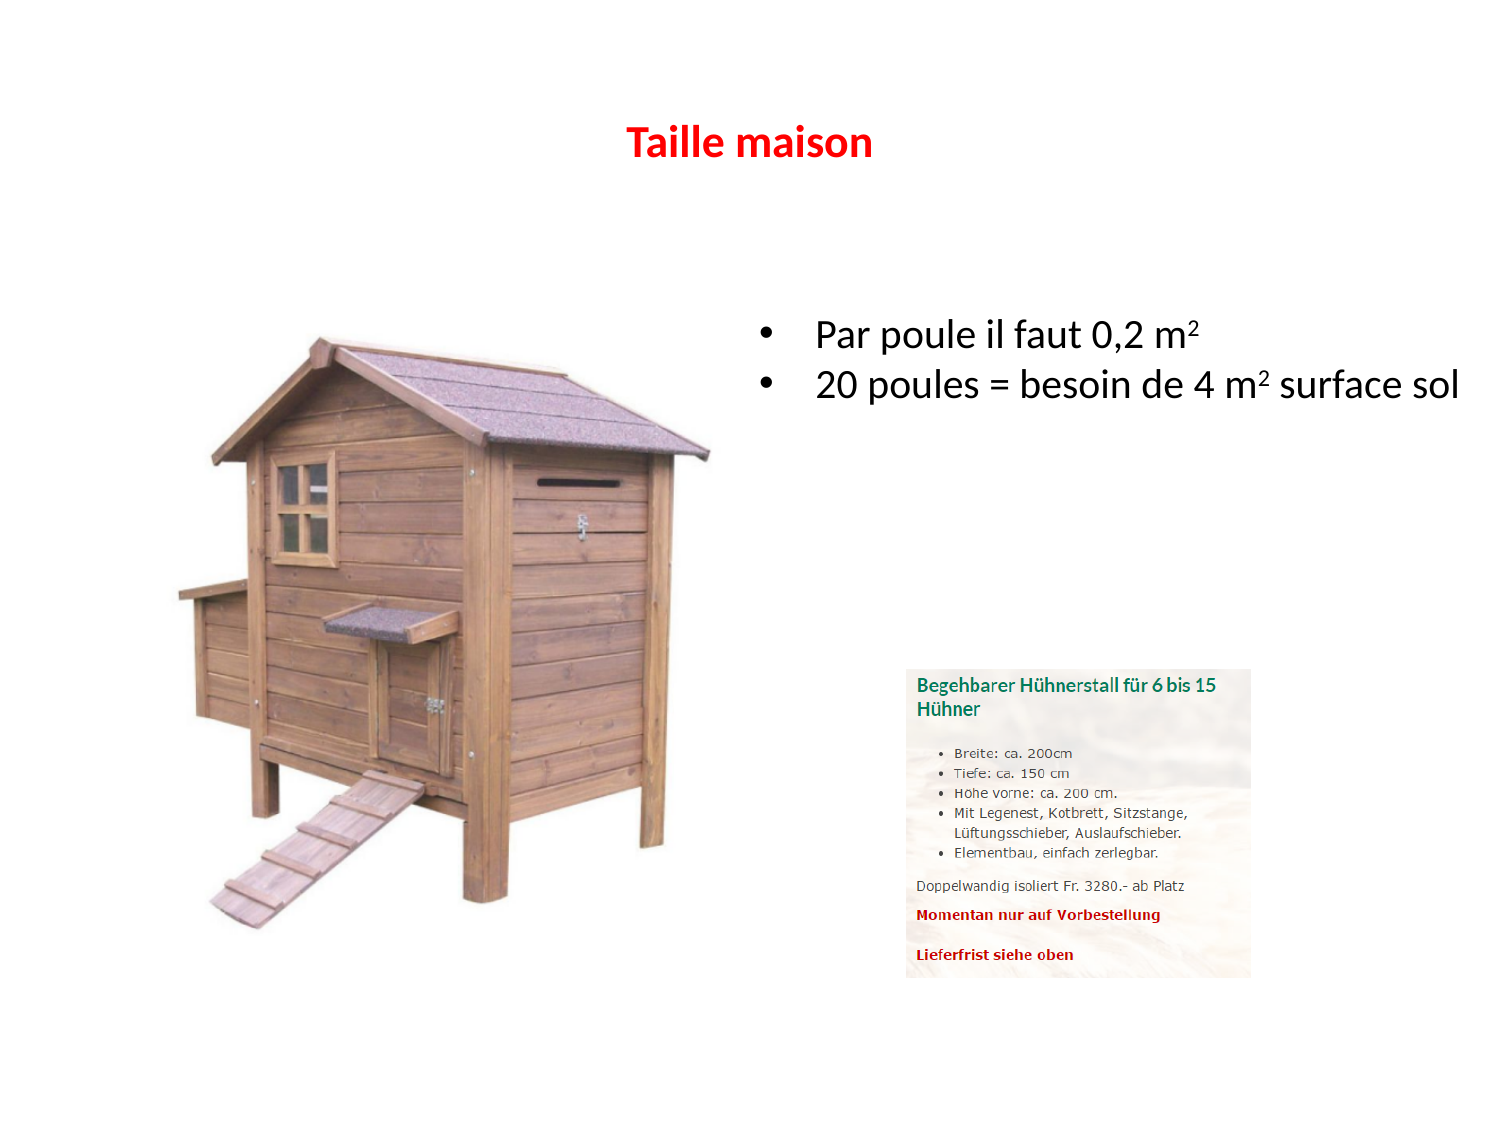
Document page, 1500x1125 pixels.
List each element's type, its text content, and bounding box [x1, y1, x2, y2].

title Taille maison [75, 45, 1425, 233]
picture [906, 669, 1252, 979]
text_box Par poule il faut 0,2 m2 20 poules = besoin de 4 m2 surface sol [744, 263, 1500, 451]
picture [135, 314, 727, 936]
